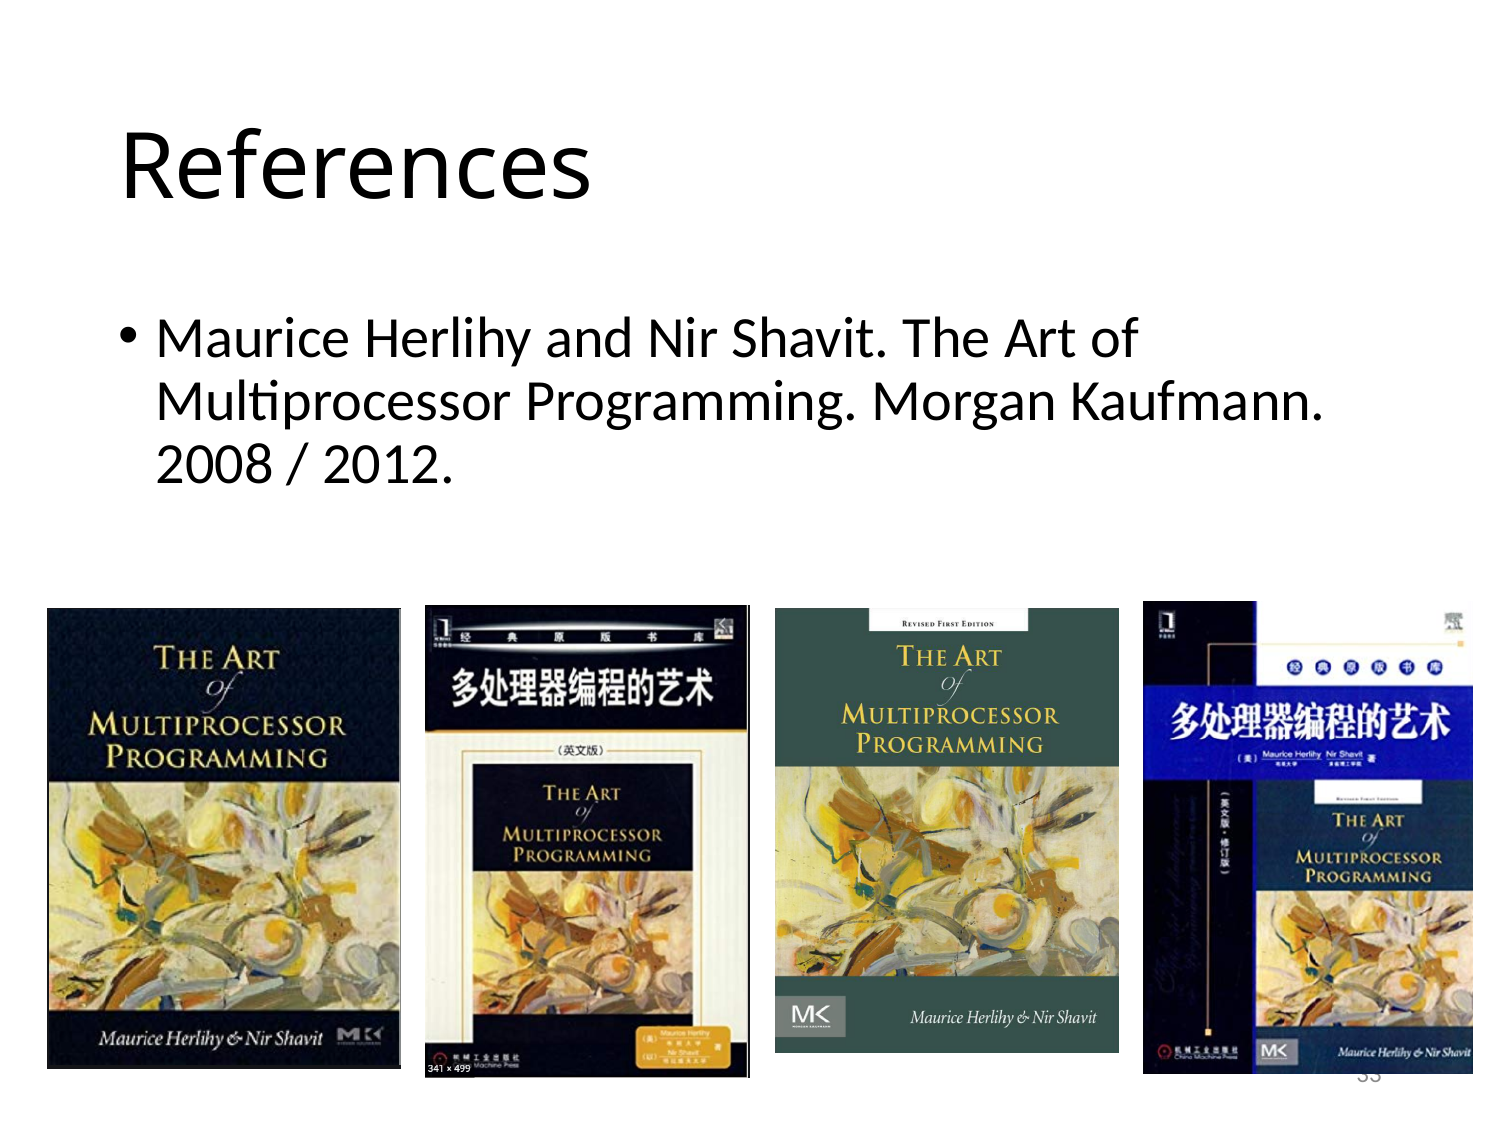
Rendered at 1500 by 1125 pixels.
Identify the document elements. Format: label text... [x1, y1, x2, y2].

slide_number 33 [1059, 1042, 1397, 1103]
picture [425, 605, 750, 1078]
picture [47, 608, 401, 1069]
picture [1143, 601, 1473, 1074]
list Maurice Herlihy and Nir Shavit. The Art of Multiprocessor Programming. Morgan Kaufmann. 2008 / 2012. [103, 299, 1397, 1014]
picture [775, 608, 1119, 1053]
title References [103, 59, 1397, 278]
